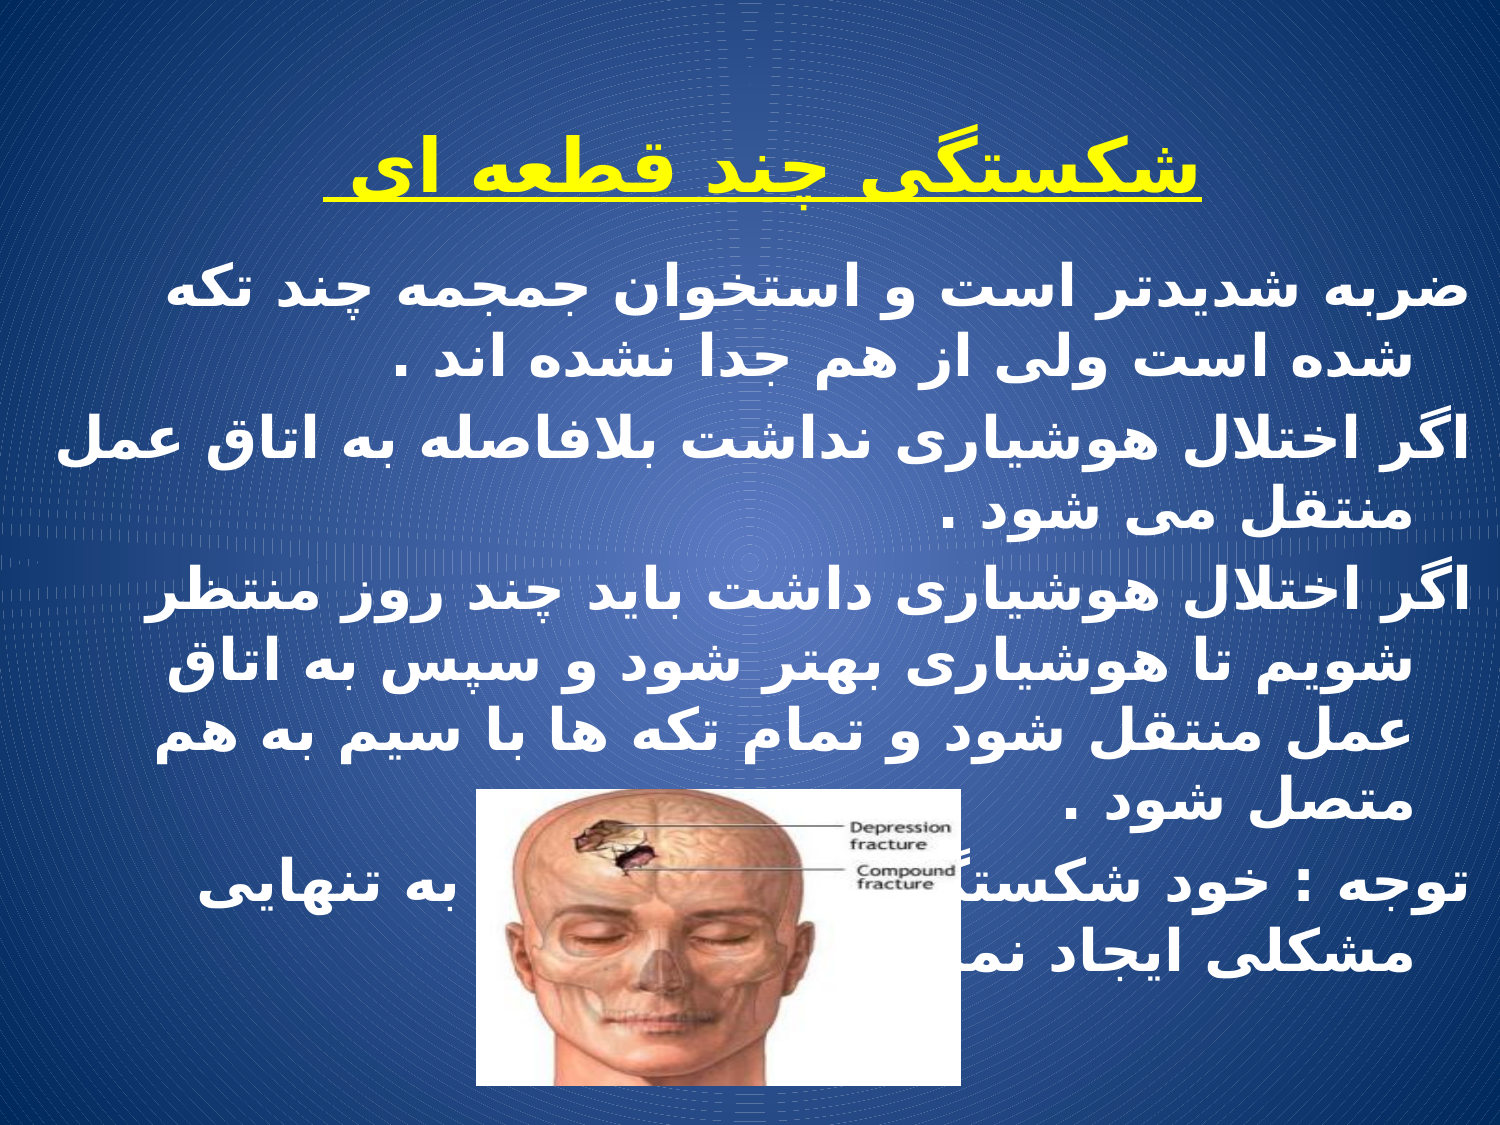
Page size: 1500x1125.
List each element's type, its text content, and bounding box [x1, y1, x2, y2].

picture [476, 789, 962, 1086]
list شکستگی چند قطعه ای ضربه شدیدتر است و استخوان جمجمه چند تکه شده است ولی از هم جدا نشده اند . اگر اختلال هوشیاری نداشت بلافاصله به اتاق عمل منتقل می شود . اگر اختلال هوشیاری داشت باید چند روز منتظر شویم تا هوشیاری بهتر شود و سپس به اتاق عمل منتقل شود و تمام تکه ها با سیم به هم متصل شود . توجه : خود شکستگی چند قطعه ای به تنهایی مشکلی ایجاد نمی‏کند. [37, 24, 1488, 1100]
